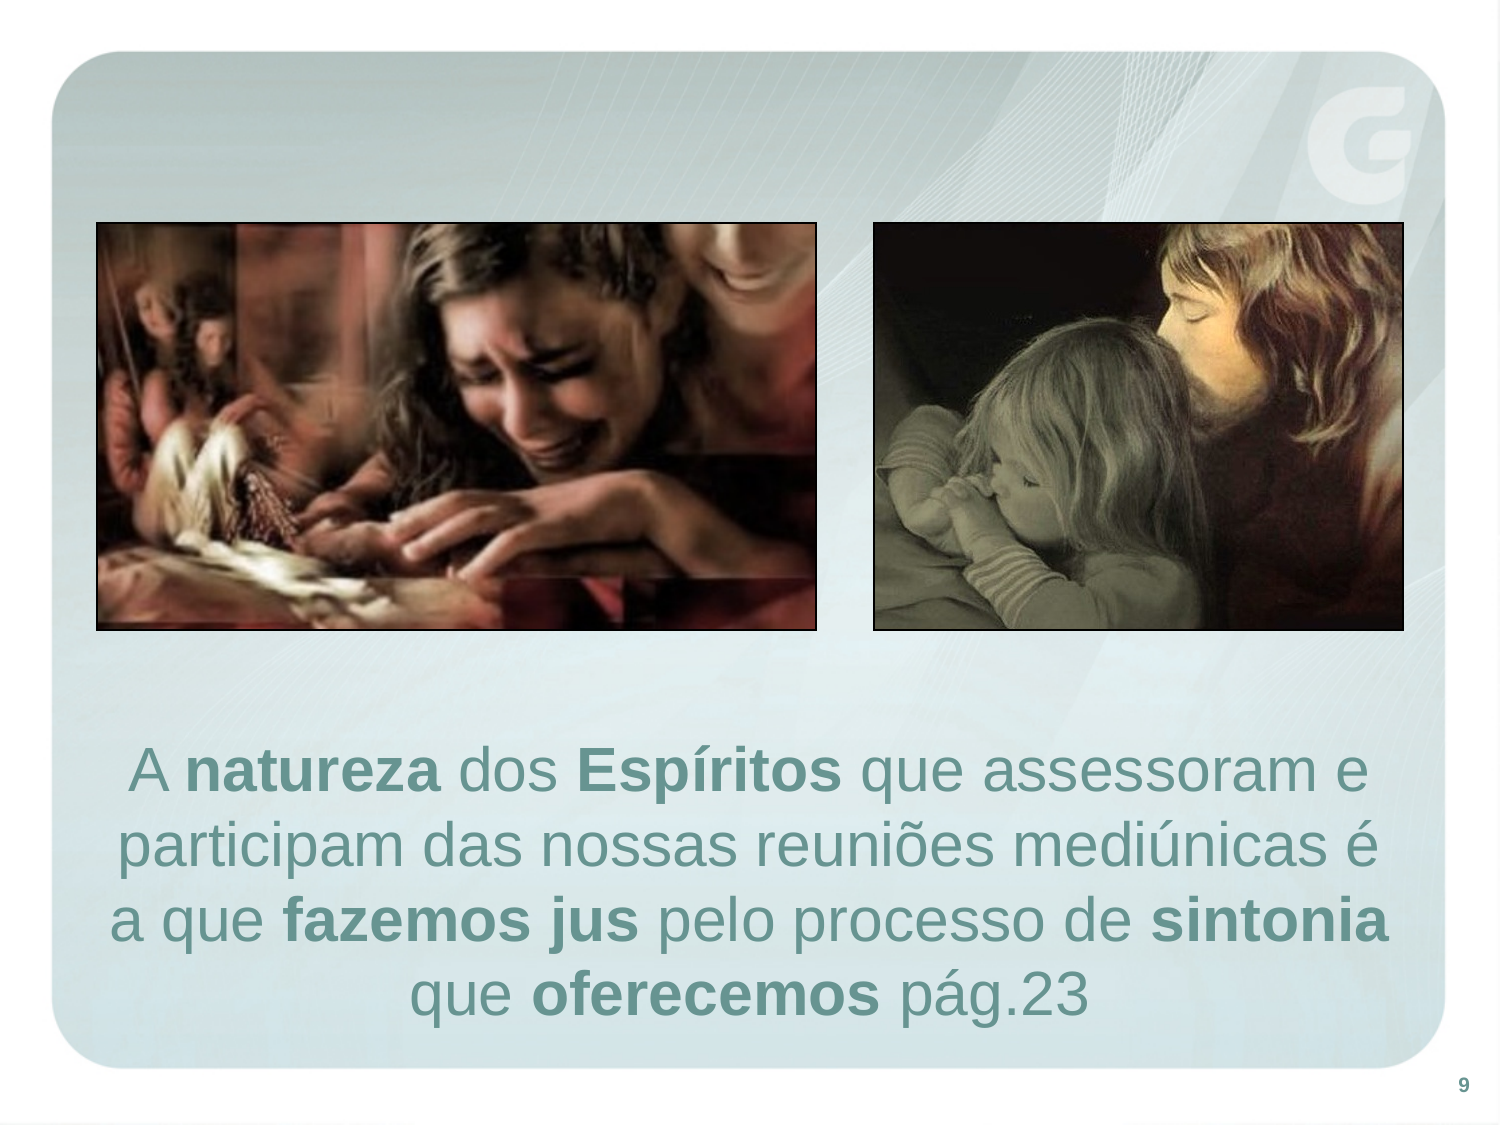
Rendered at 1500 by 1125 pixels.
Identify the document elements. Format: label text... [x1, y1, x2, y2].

text_box A natureza dos Espíritos que assessoram e participam das nossas reuniões mediúnicas é a que fazemos jus pelo processo de sintonia que oferecemos pág.23 [97, 728, 1403, 1010]
text_box 9 [1128, 1063, 1479, 1108]
picture [0, 0, 1500, 1125]
